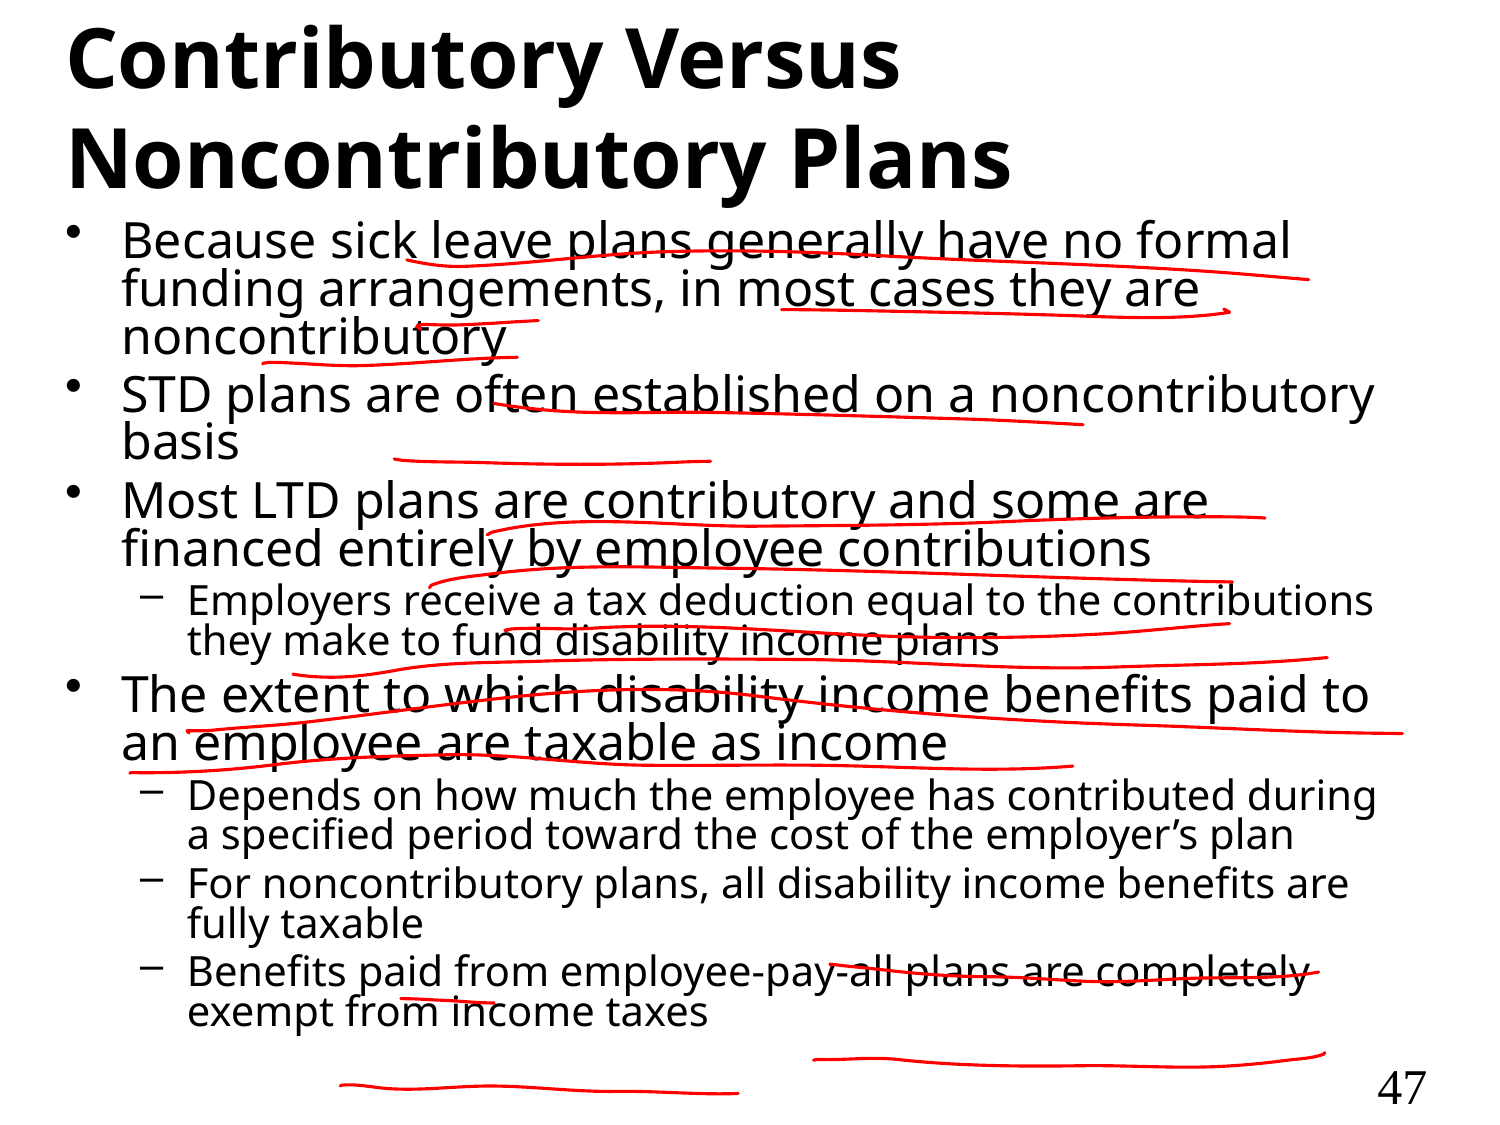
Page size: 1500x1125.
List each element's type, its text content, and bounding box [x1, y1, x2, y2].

title Contributory Versus Noncontributory Plans [50, 49, 1463, 213]
slide_number 47 [1362, 1046, 1500, 1125]
list Because sick leave plans generally have no formal funding arrangements, in most cases they are noncontributory STD plans are often established on a noncontributory basis Most LTD plans are contributory and some are financed entirely by employee contributions Employers receive a tax deduction equal to the contributions they make to fund disability income plans The extent to which disability income benefits paid to an employee are taxable as income Depends on how much the employee has contributed during a specified period toward the cost of the employer’s plan For noncontributory plans, all disability income benefits are fully taxable Benefits paid from employee-pay-all plans are completely exempt from income taxes [50, 212, 1411, 963]
